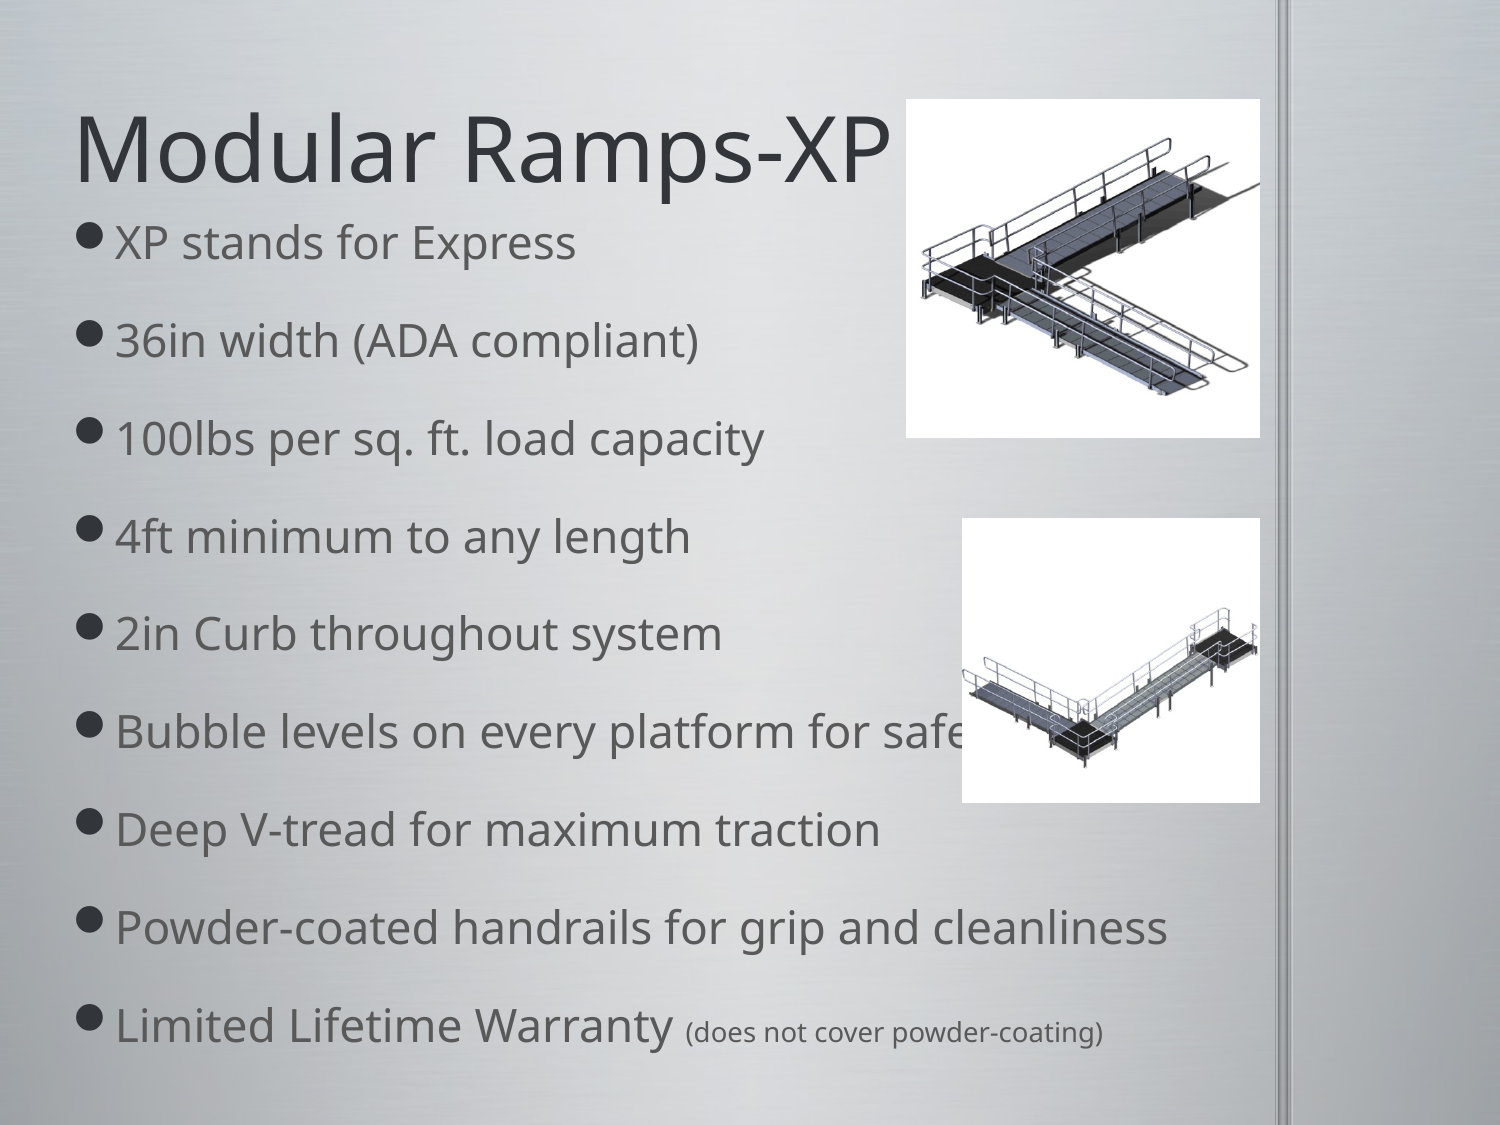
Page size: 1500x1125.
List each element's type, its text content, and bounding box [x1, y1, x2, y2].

picture [0, 0, 1500, 1125]
list XP stands for Express 36in width (ADA compliant) 100lbs per sq. ft. load capacity 4ft minimum to any length 2in Curb throughout system Bubble levels on every platform for safety Deep V-tread for maximum traction Powder-coated handrails for grip and cleanliness Limited Lifetime Warranty (does not cover powder-coating) [57, 206, 1220, 1069]
title Modular Ramps-XP [57, 86, 1220, 206]
